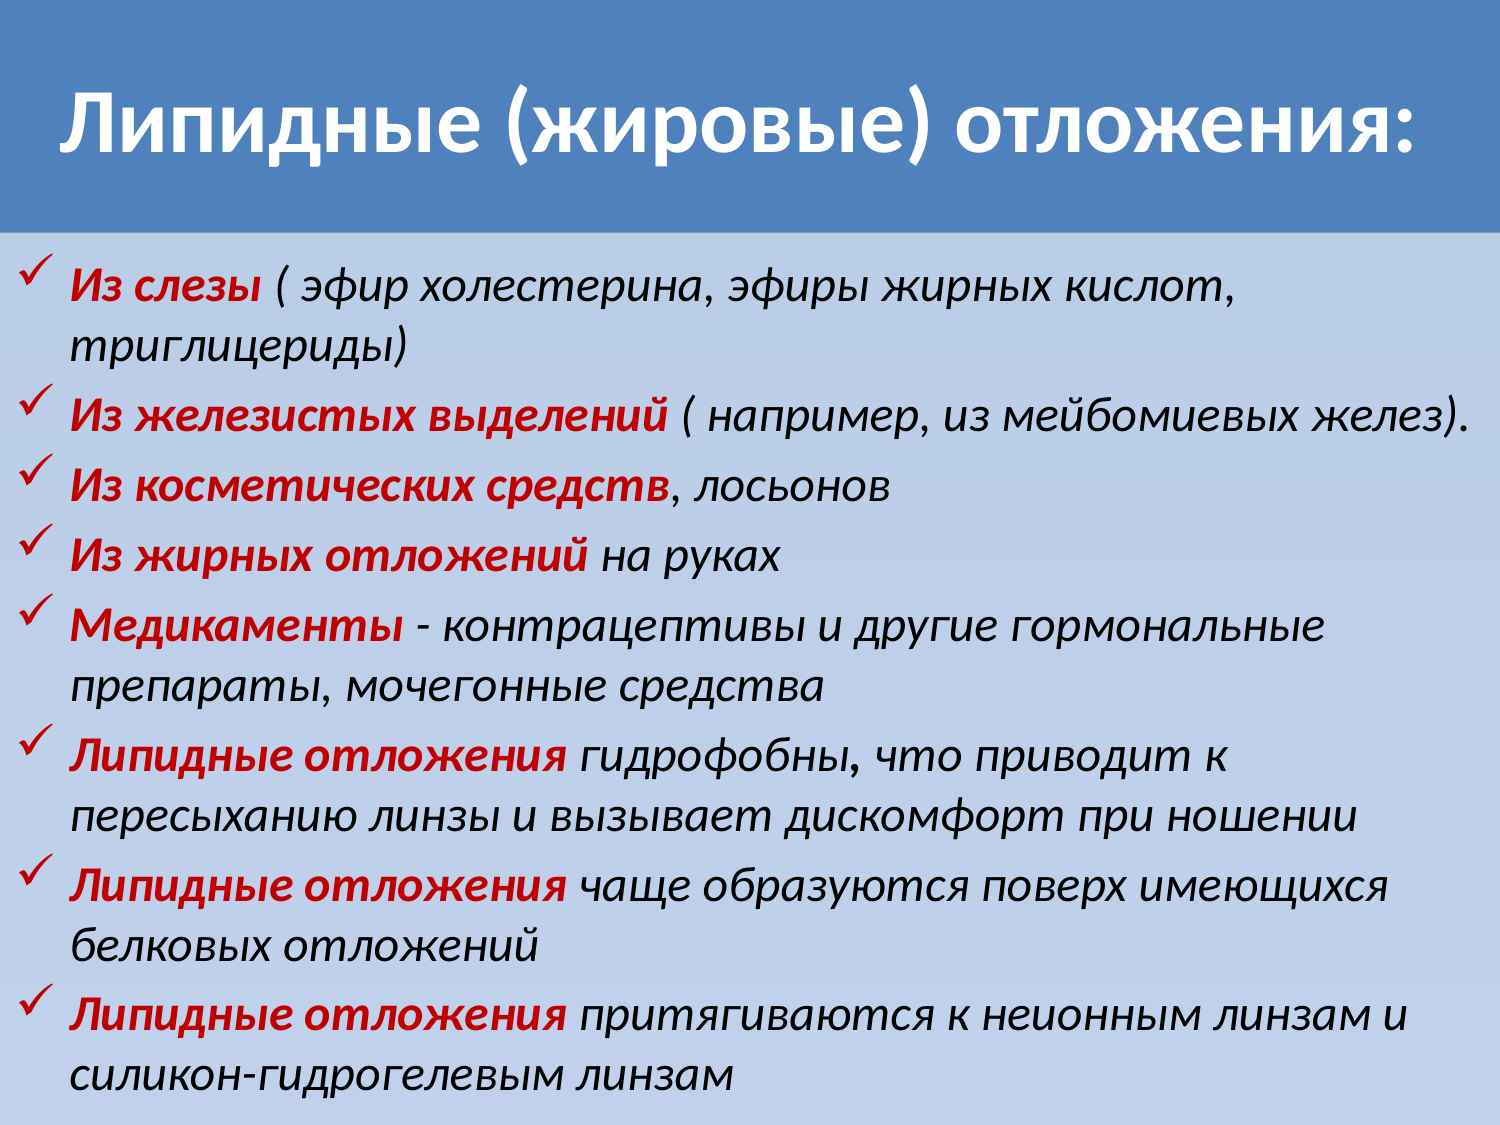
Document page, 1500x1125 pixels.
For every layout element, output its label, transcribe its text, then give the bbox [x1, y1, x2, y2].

list Из слезы ( эфир холестерина, эфиры жирных кислот, триглицериды) Из железистых выделений ( например, из мейбомиевых желез). Из косметических средств, лосьонов Из жирных отложений на руках Медикаменты - контрацептивы и другие гормональные препараты, мочегонные средства Липидные отложения гидрофобны, что приводит к пересыханию линзы и вызывает дискомфорт при ношении Липидные отложения чаще образуются поверх имеющихся белковых отложений Липидные отложения притягиваются к неионным линзам и силикон-гидрогелевым линзам [0, 243, 1500, 1125]
title Липидные (жировые) отложения: [0, 0, 1500, 233]
